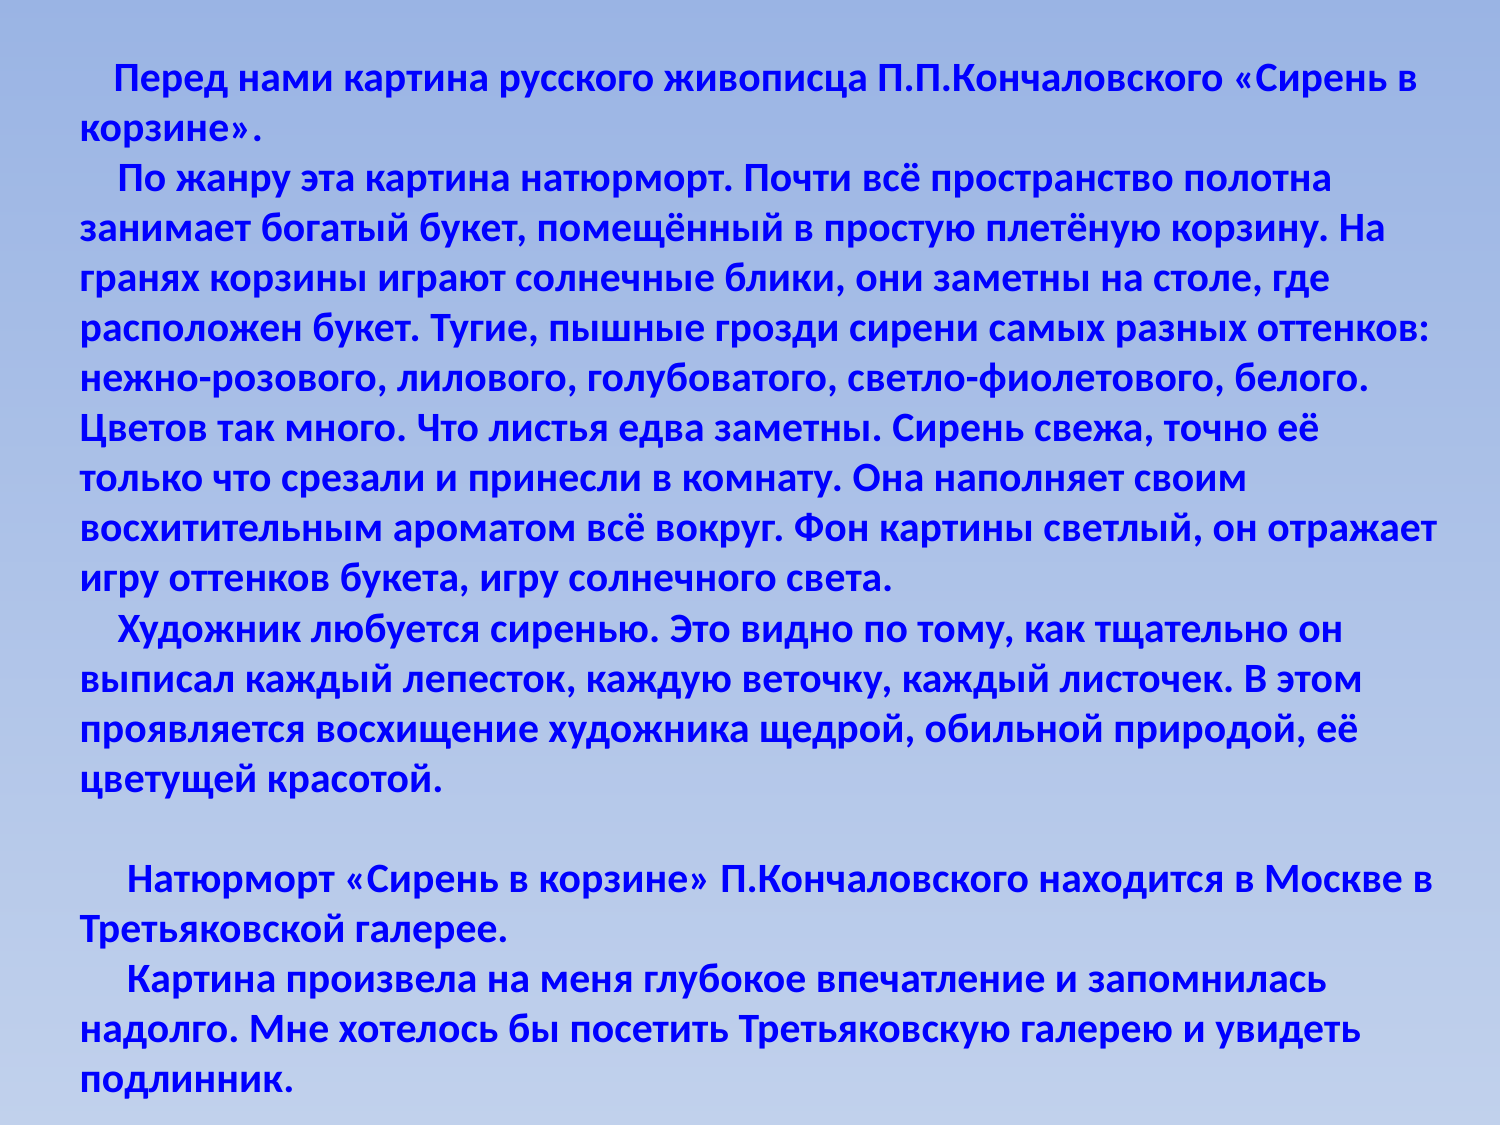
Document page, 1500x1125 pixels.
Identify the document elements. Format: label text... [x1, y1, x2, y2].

text_box Перед нами картина русского живописца П.П.Кончаловского «Сирень в корзине». По жанру эта картина натюрморт. Почти всё пространство полотна занимает богатый букет, помещённый в простую плетёную корзину. На гранях корзины играют солнечные блики, они заметны на столе, где расположен букет. Тугие, пышные грозди сирени самых разных оттенков: нежно-розового, лилового, голубоватого, светло-фиолетового, белого. Цветов так много. Что листья едва заметны. Сирень свежа, точно её только что срезали и принесли в комнату. Она наполняет своим восхитительным ароматом всё вокруг. Фон картины светлый, он отражает игру оттенков букета, игру солнечного света. Художник любуется сиренью. Это видно по тому, как тщательно он выписал каждый лепесток, каждую веточку, каждый листочек. В этом проявляется восхищение художника щедрой, обильной природой, её цветущей красотой. Натюрморт «Сирень в корзине» П.Кончаловского находится в Москве в Третьяковской галерее. Картина произвела на меня глубокое впечатление и запомнилась надолго. Мне хотелось бы посетить Третьяковскую галерею и увидеть подлинник. [64, 42, 1459, 1125]
